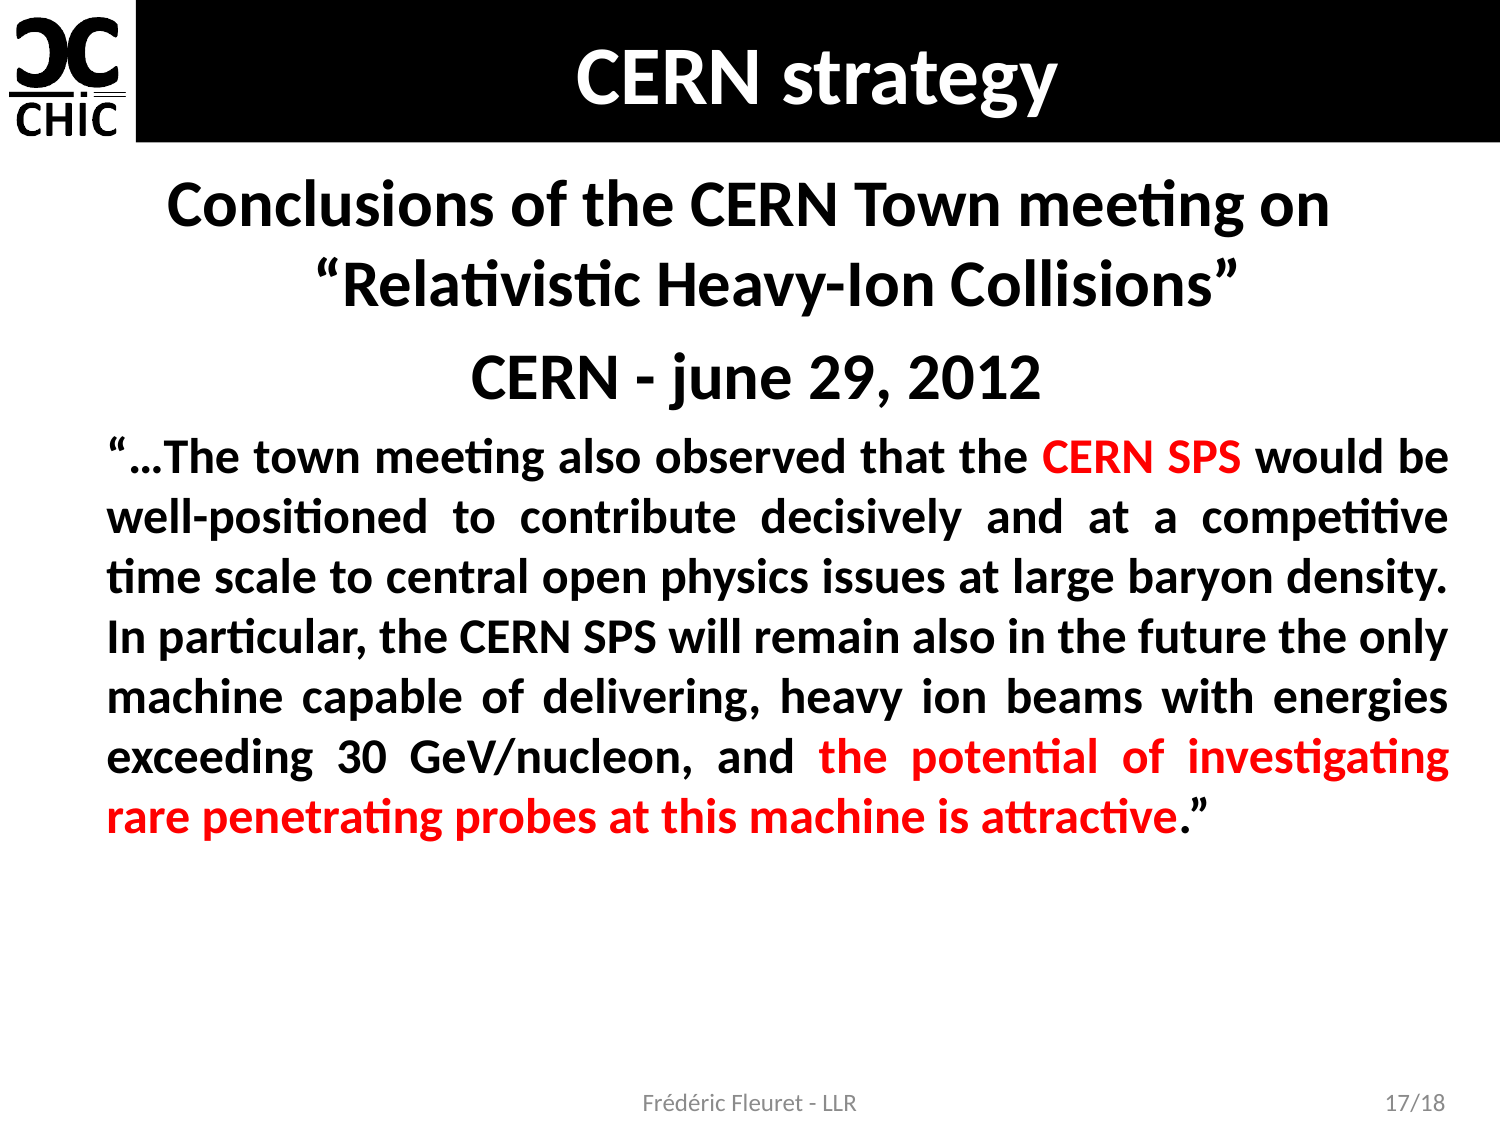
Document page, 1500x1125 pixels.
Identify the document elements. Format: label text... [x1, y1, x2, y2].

list Conclusions of the CERN Town meeting on “Relativistic Heavy-Ion Collisions” CERN - june 29, 2012 “…The town meeting also observed that the CERN SPS would be well-positioned to contribute decisively and at a competitive time scale to central open physics issues at large baryon density. In particular, the CERN SPS will remain also in the future the only machine capable of delivering, heavy ion beams with energies exceeding 30 GeV/nucleon, and the potential of investigating rare penetrating probes at this machine is attractive.” [34, 152, 1466, 764]
title CERN strategy [135, 0, 1500, 143]
footer Frédéric Fleuret - LLR [512, 1085, 988, 1118]
slide_number 17 [1074, 1085, 1425, 1118]
picture [0, 0, 139, 144]
